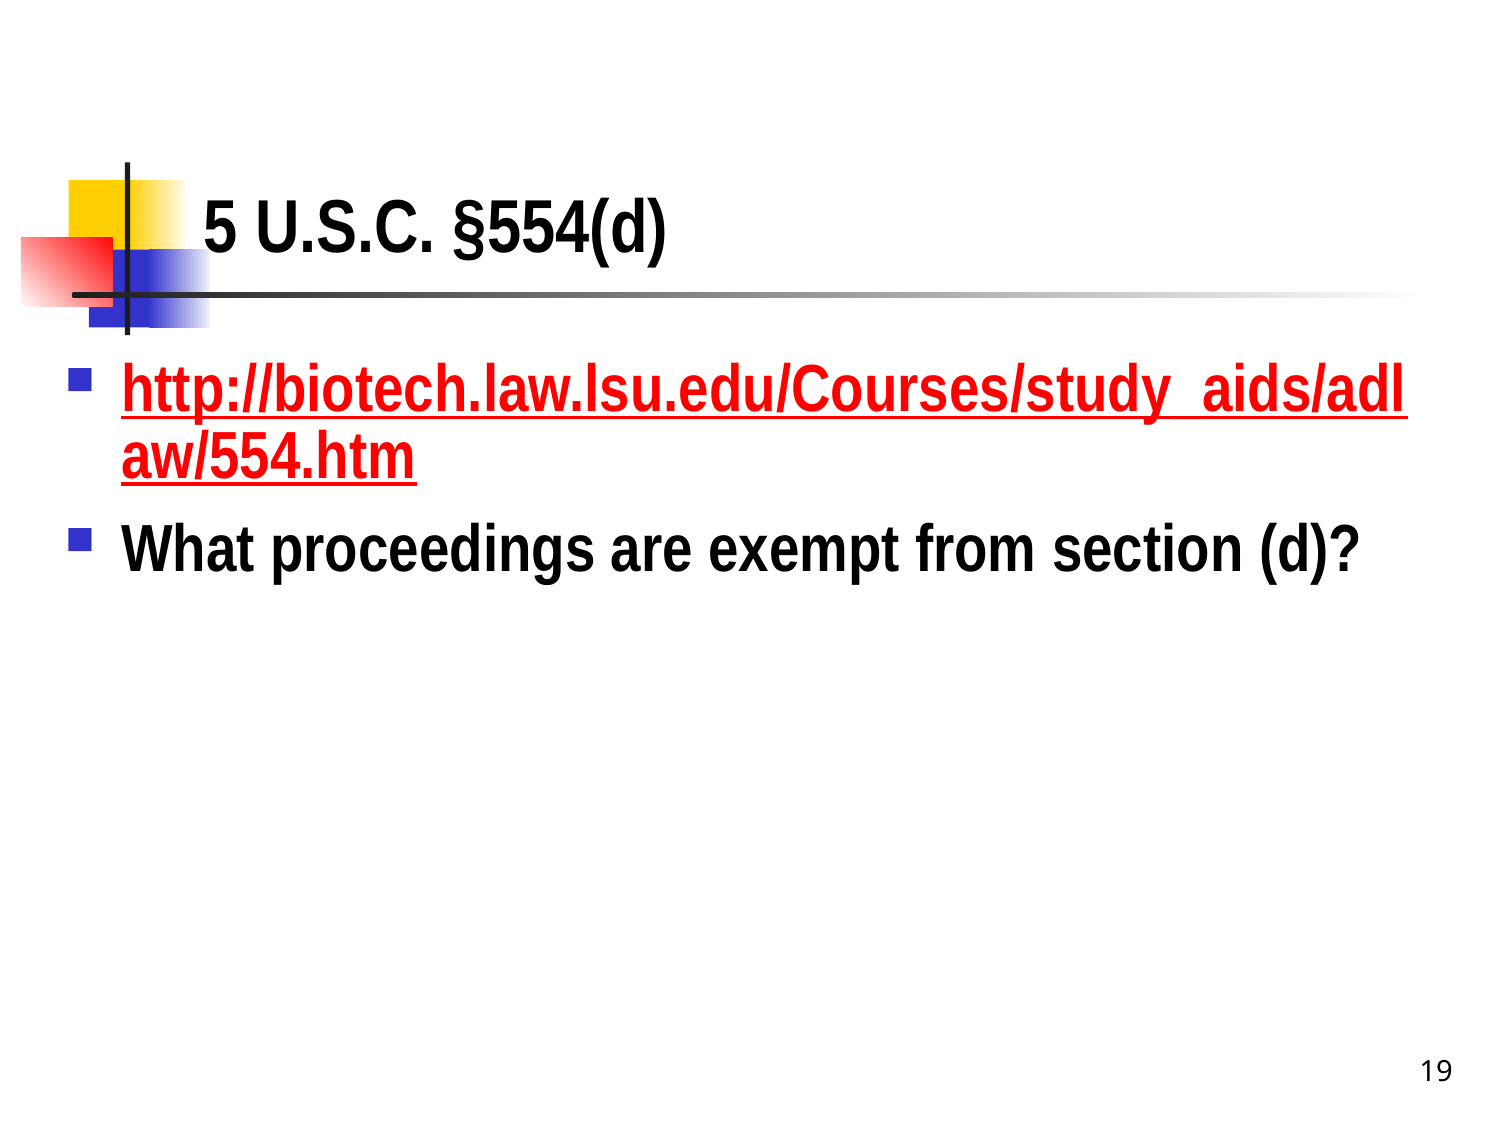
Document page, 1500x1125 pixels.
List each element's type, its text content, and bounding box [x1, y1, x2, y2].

slide_number 19 [1155, 1024, 1468, 1100]
title 5 U.S.C. §554(d) [188, 35, 1468, 275]
list http://biotech.law.lsu.edu/Courses/study_aids/adlaw/554.htm What proceedings are exempt from section (d)? [50, 337, 1450, 1075]
